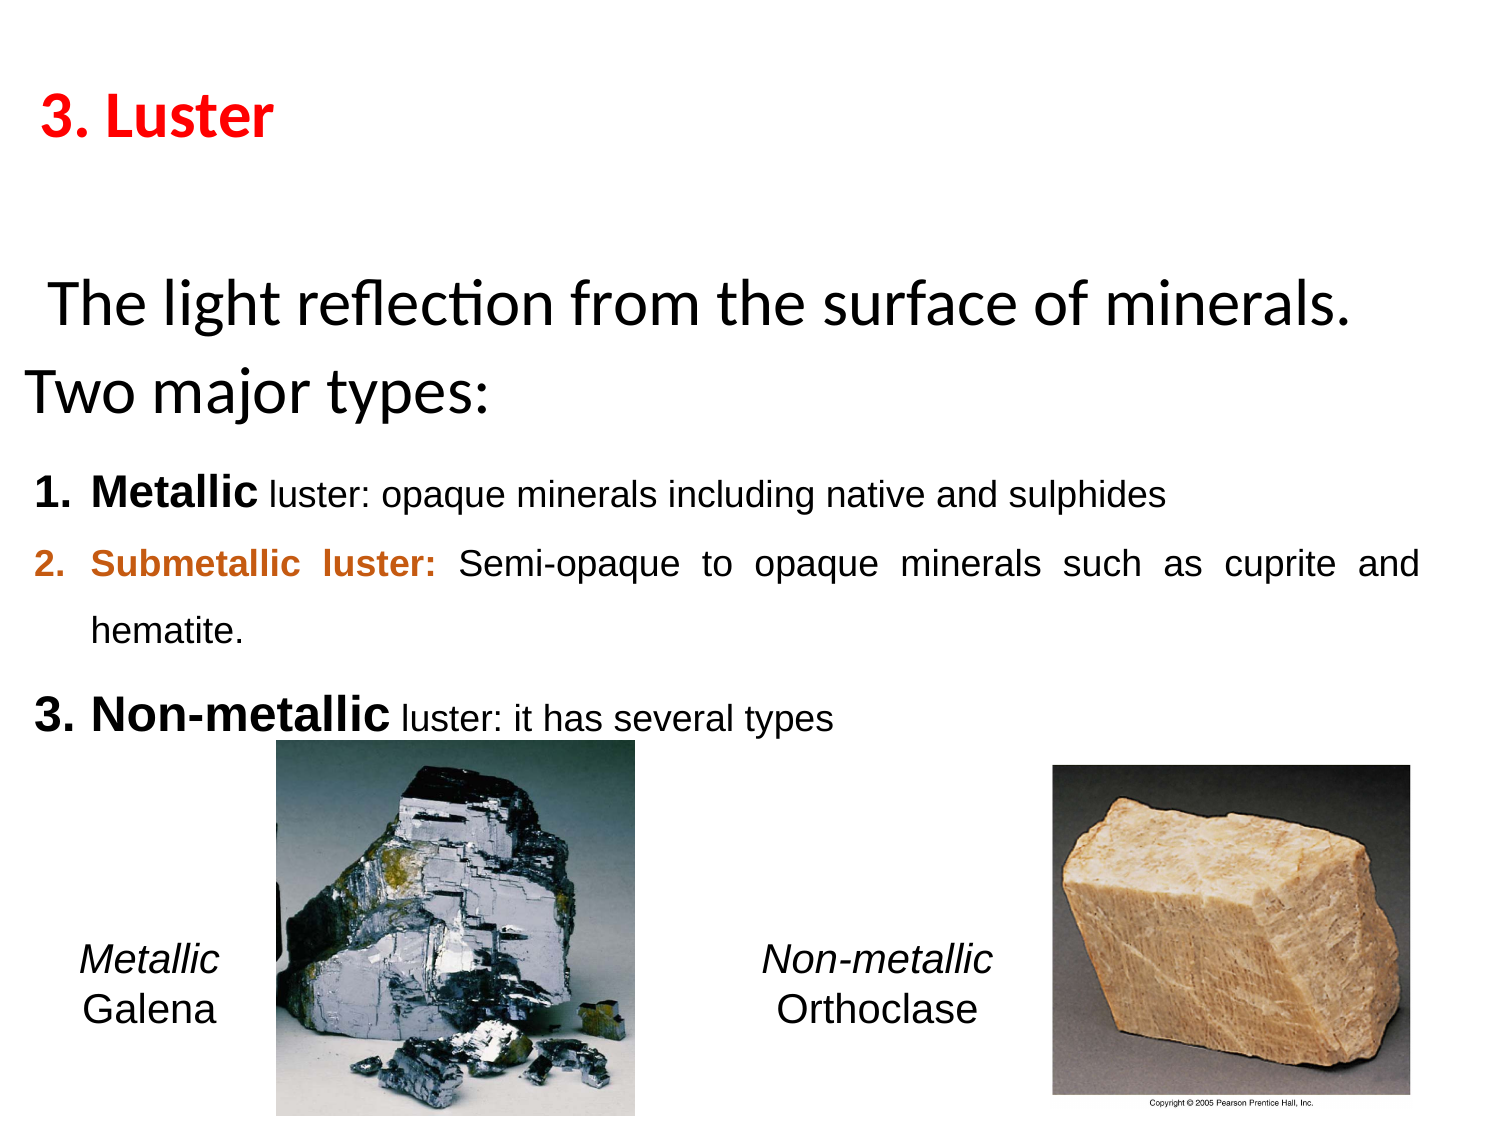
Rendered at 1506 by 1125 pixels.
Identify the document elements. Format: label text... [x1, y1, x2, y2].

text_box Non-metallic Orthoclase [737, 924, 1018, 1040]
picture [1050, 760, 1413, 1110]
text_box The light reflection from the surface of minerals. [32, 251, 1467, 347]
text_box Metallic luster: opaque minerals including native and sulphides Submetallic luster: Semi-opaque to opaque minerals such as cuprite and hematite. Non-metallic luster: it has several types [19, 426, 1436, 749]
text_box 3. Luster [24, 63, 1482, 158]
text_box Two major types: [10, 339, 1445, 434]
picture [276, 740, 635, 1116]
text_box Metallic Galena [63, 924, 236, 1040]
